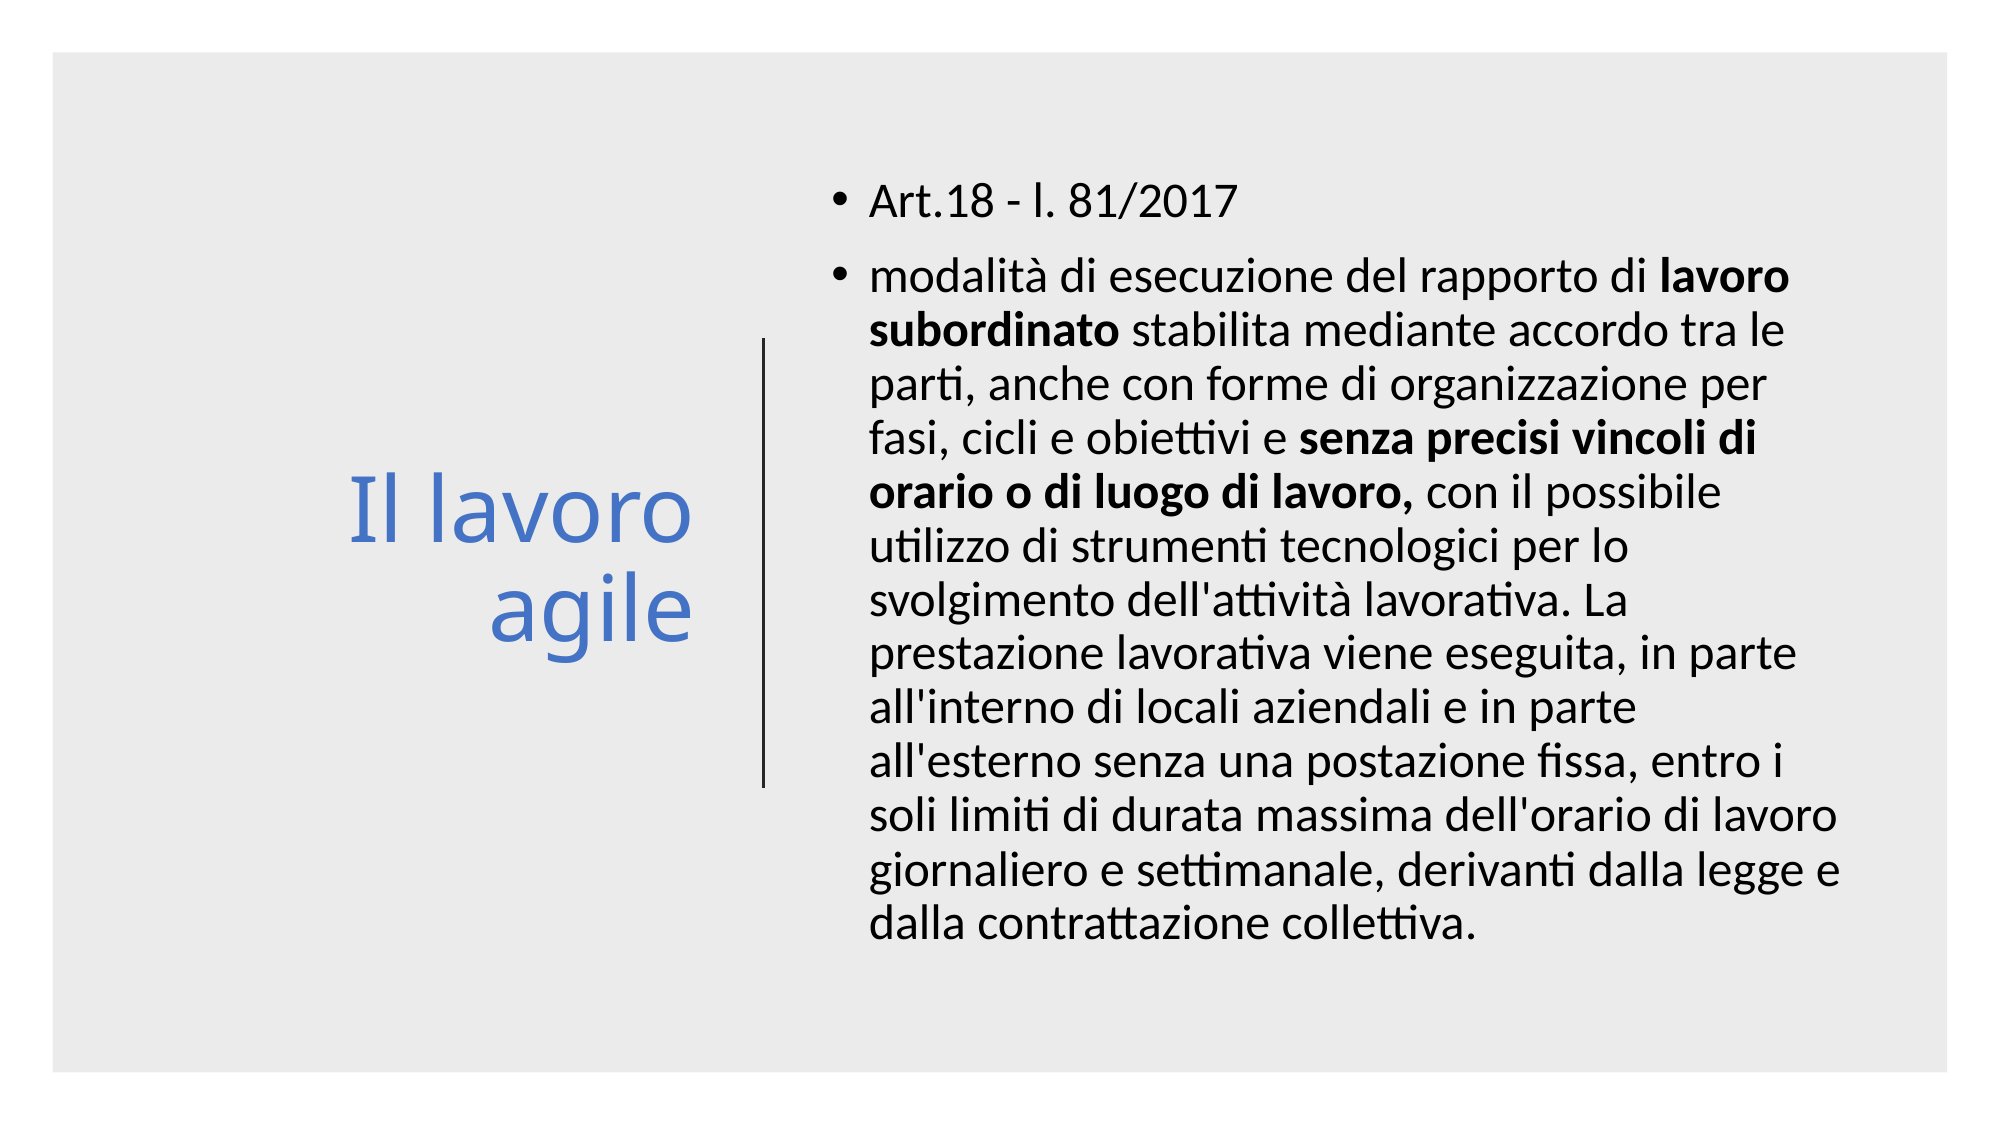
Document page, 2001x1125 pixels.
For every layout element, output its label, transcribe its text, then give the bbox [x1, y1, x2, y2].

title Il lavoro agile [137, 158, 711, 967]
list Art.18 - l. 81/2017 modalità di esecuzione del rapporto di lavoro subordinato stabilita mediante accordo tra le parti, anche con forme di organizzazione per fasi, cicli e obiettivi e senza precisi vincoli di orario o di luogo di lavoro, con il possibile utilizzo di strumenti tecnologici per lo svolgimento dell'attività lavorativa. La prestazione lavorativa viene eseguita, in parte all'interno di locali aziendali e in parte all'esterno senza una postazione fissa, entro i soli limiti di durata massima dell'orario di lavoro giornaliero e settimanale, derivanti dalla legge e dalla contrattazione collettiva. [816, 158, 1863, 967]
text_box [52, 51, 1948, 1073]
